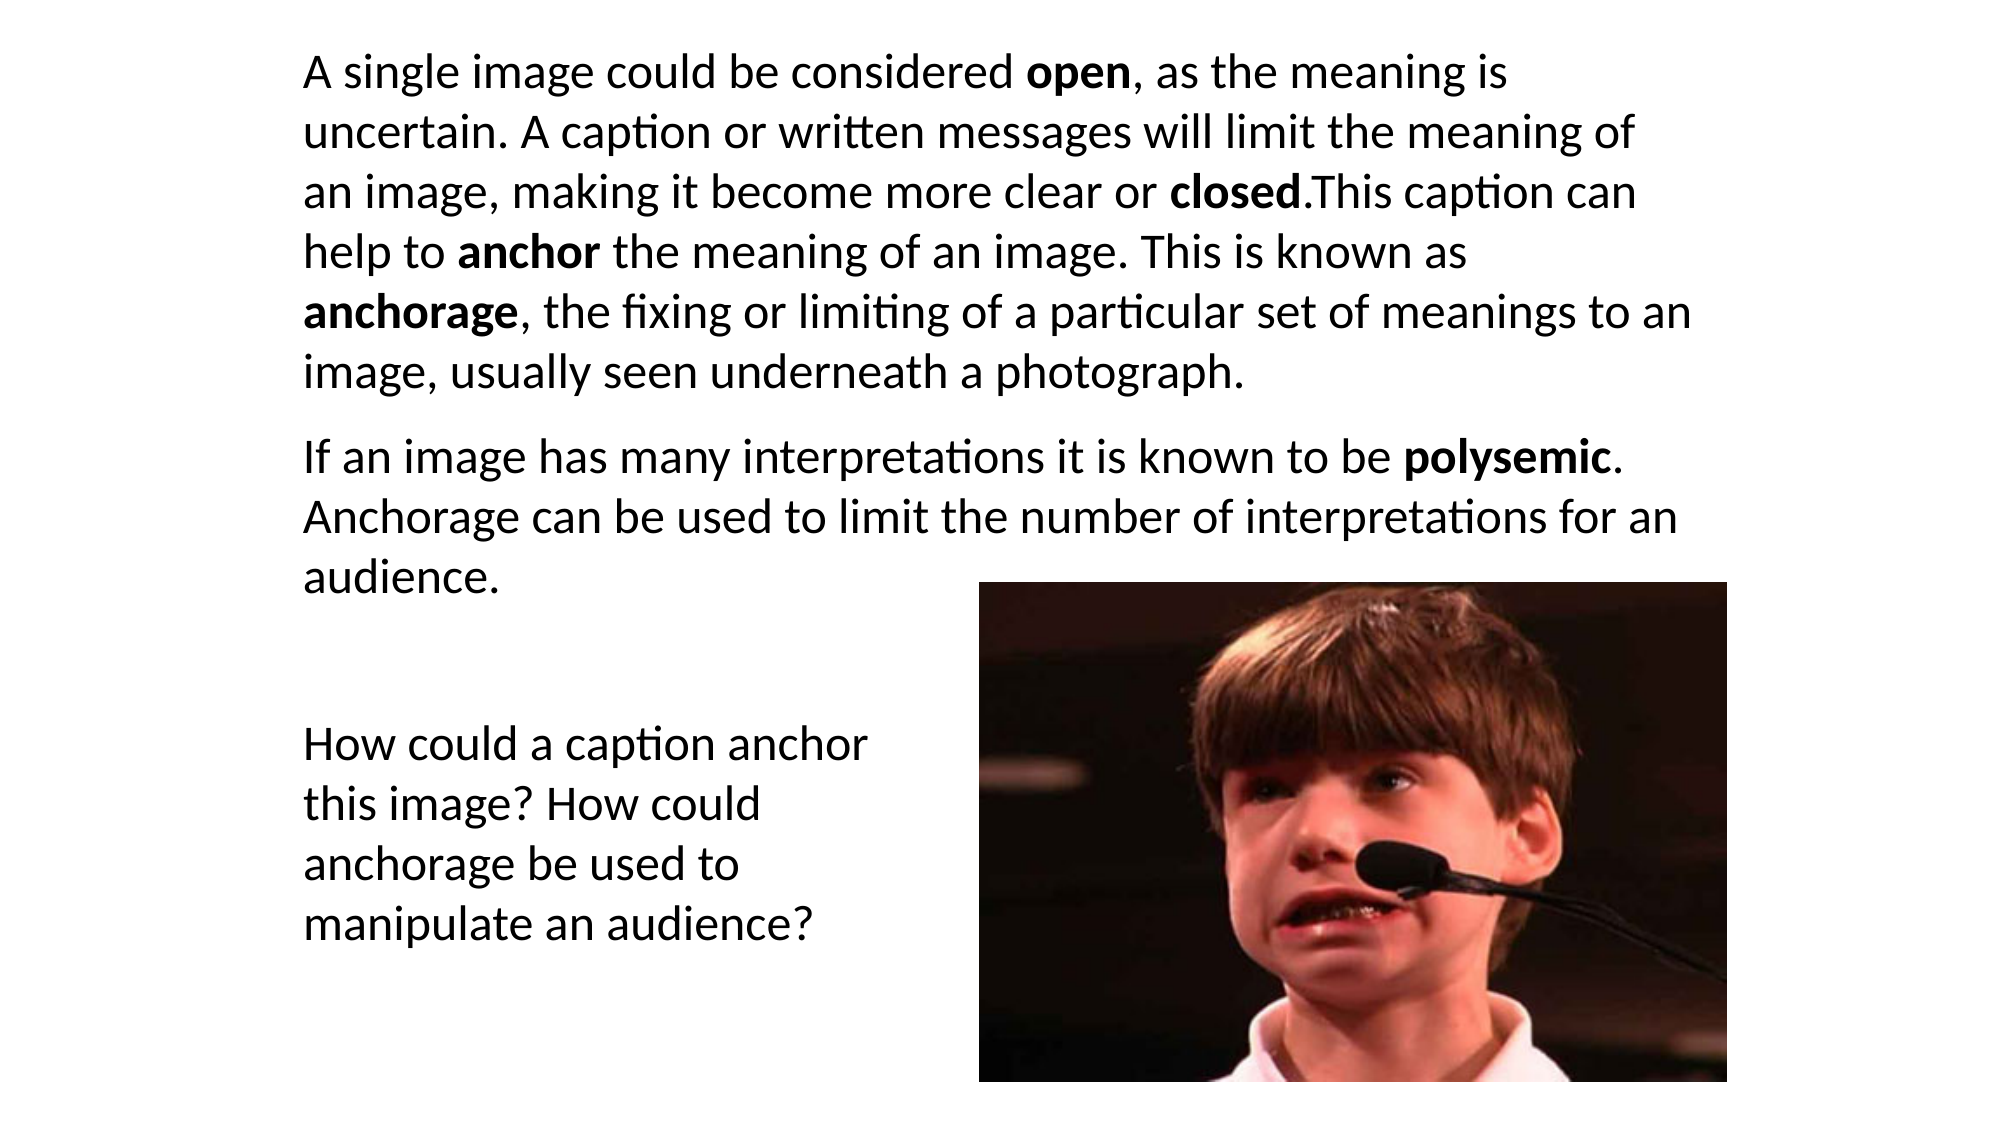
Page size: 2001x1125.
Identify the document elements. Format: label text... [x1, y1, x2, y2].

text_box How could a caption anchor this image? How could anchorage be used to manipulate an audience? [288, 703, 935, 959]
text_box A single image could be considered open, as the meaning is uncertain. A caption or written messages will limit the meaning of an image, making it become more clear or closed.This caption can help to anchor the meaning of an image. This is known as anchorage, the fixing or limiting of a particular set of meanings to an image, usually seen underneath a photograph. If an image has many interpretations it is known to be polysemic. Anchorage can be used to limit the number of interpretations for an audience. [288, 31, 1709, 611]
picture [979, 582, 1727, 1082]
